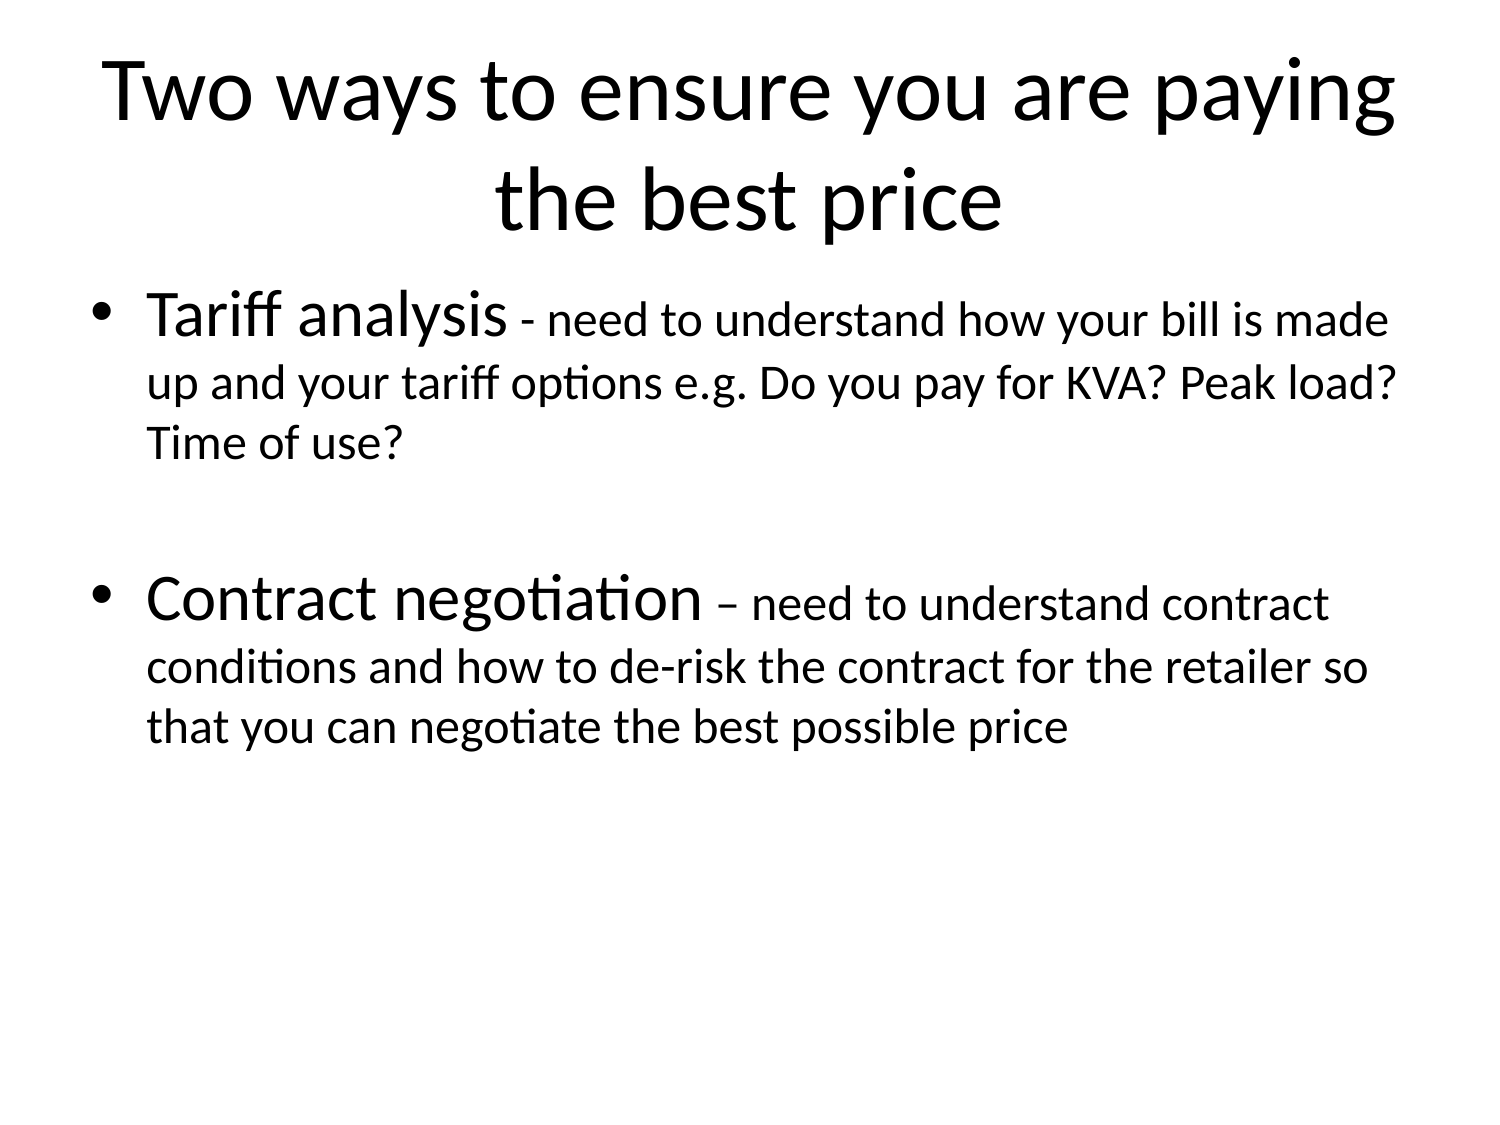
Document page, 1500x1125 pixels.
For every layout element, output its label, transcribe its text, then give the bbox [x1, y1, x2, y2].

list Tariff analysis - need to understand how your bill is made up and your tariff options e.g. Do you pay for KVA? Peak load? Time of use? Contract negotiation – need to understand contract conditions and how to de-risk the contract for the retailer so that you can negotiate the best possible price [75, 262, 1425, 1005]
title Two ways to ensure you are paying the best price [75, 45, 1425, 233]
